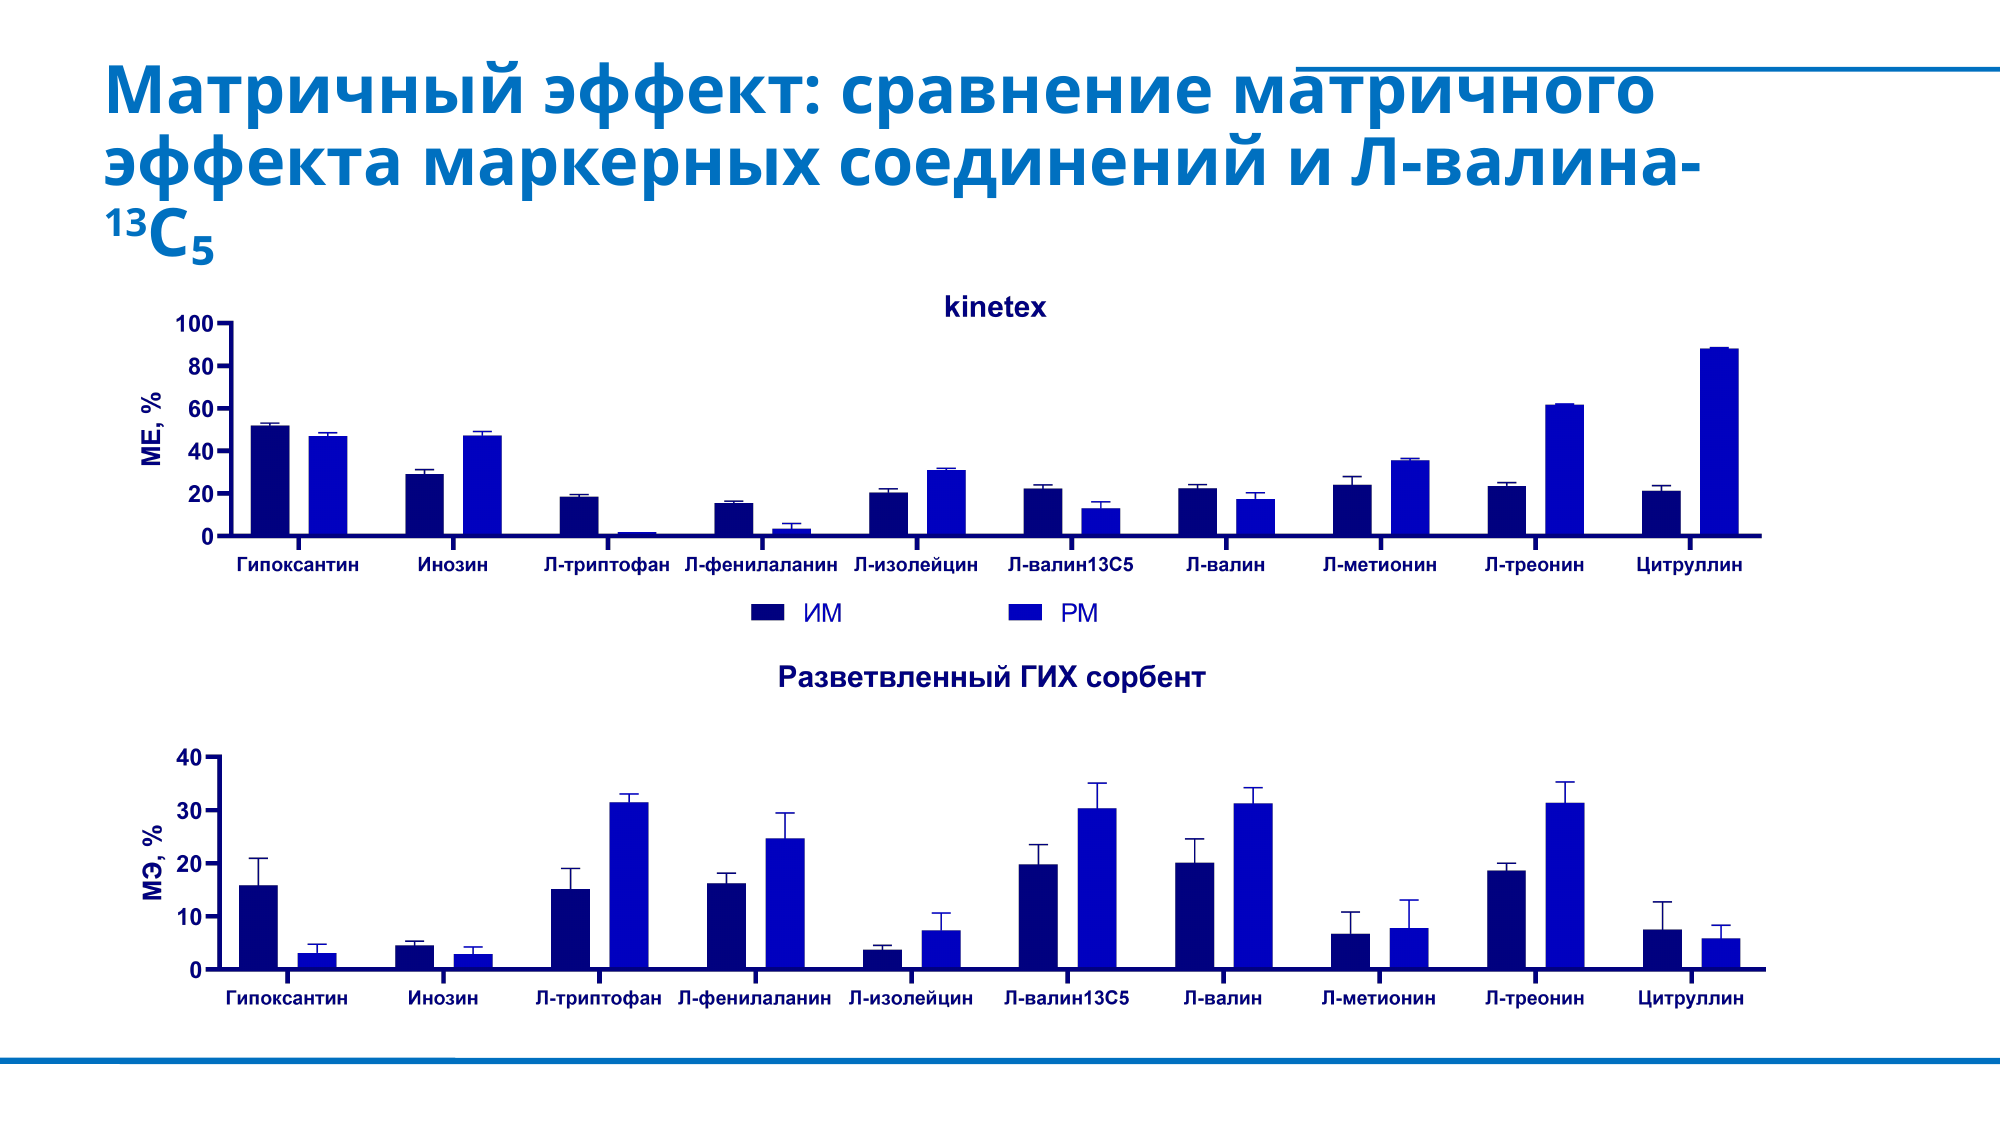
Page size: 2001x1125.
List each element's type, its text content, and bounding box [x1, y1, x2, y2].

title Матричный эффект: сравнение матричного эффекта маркерных соединений и Л-валина-13C₅ [88, 54, 1814, 273]
picture [90, 243, 1853, 1062]
